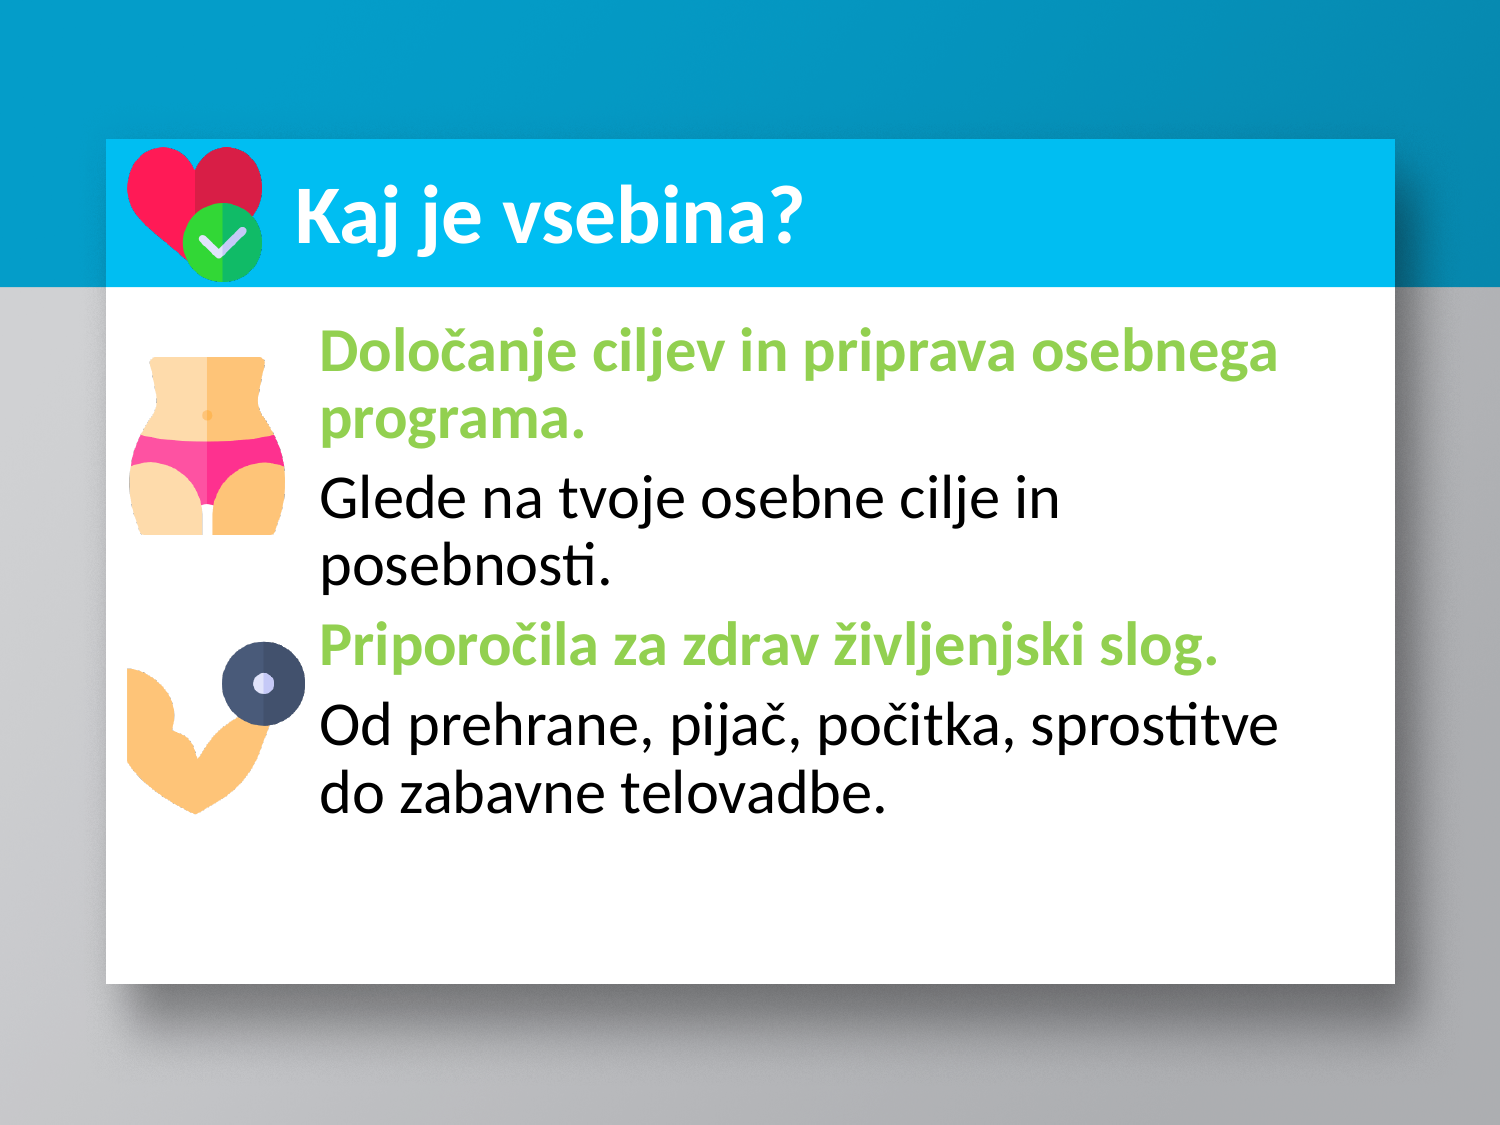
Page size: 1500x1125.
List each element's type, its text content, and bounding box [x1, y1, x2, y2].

list Določanje ciljev in priprava osebnega programa. Glede na tvoje osebne cilje in posebnosti. Priporočila za zdrav življenjski slog. Od prehrane, pijač, počitka, sprostitve do zabavne telovadbe. [304, 302, 1336, 858]
picture [0, 288, 1500, 1125]
text_box Kaj je vsebina? [280, 164, 1451, 275]
picture [128, 148, 261, 281]
